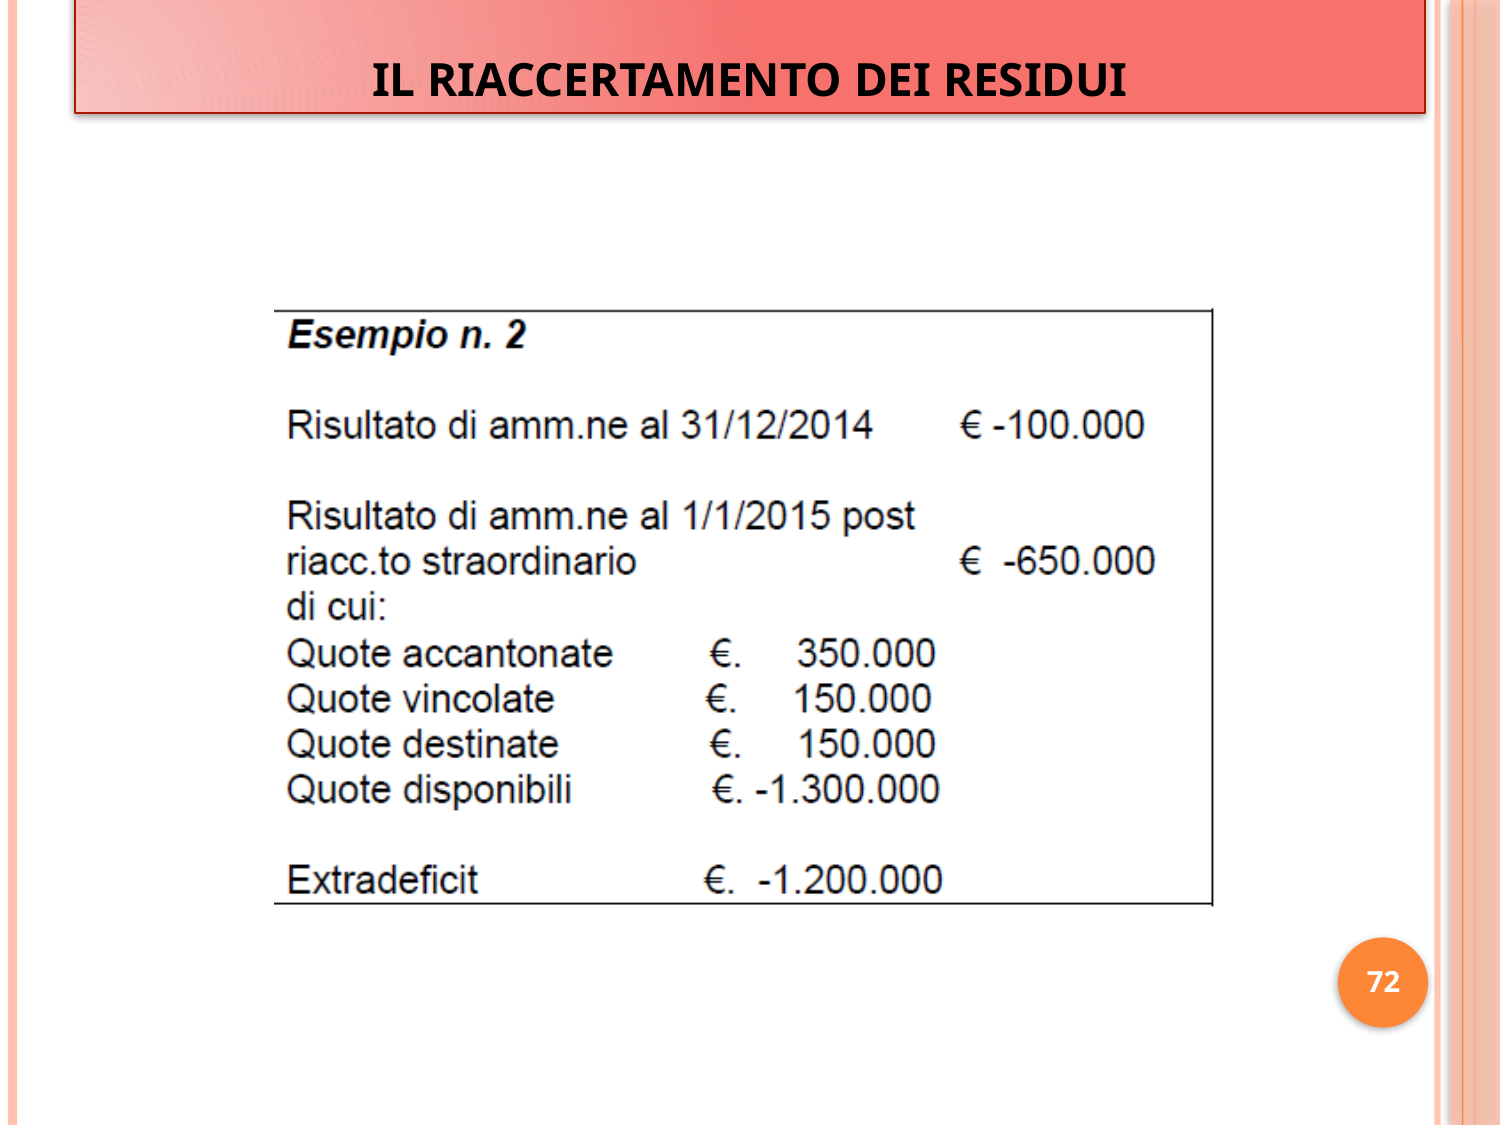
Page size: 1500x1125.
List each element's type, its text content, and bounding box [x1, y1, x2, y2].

picture [274, 295, 1220, 915]
title IL RIACCERTAMENTO DEI RESIDUI [74, 0, 1426, 114]
slide_number 72 [1333, 940, 1434, 1026]
